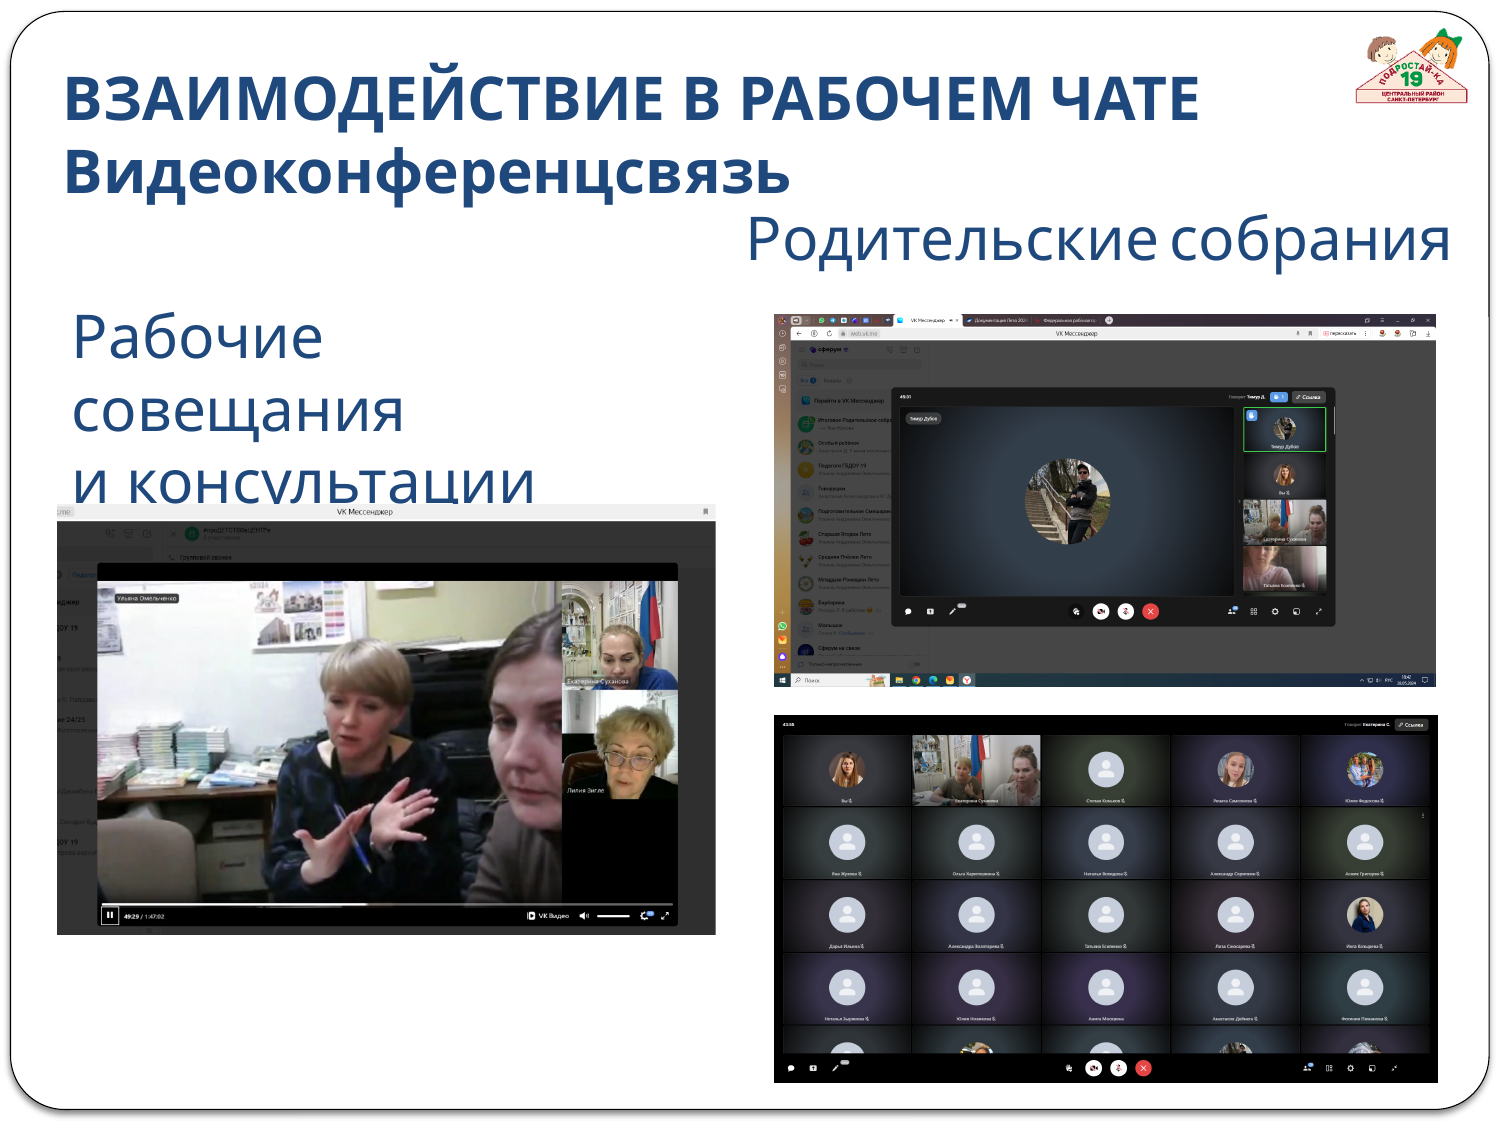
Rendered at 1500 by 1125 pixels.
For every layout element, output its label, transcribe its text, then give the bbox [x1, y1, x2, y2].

title ВЗАИМОДЕЙСТВИЕ В РАБОЧЕМ ЧАТЕ Видеоконференцсвязь [48, 42, 1324, 221]
picture [774, 715, 1438, 1083]
text_box Родительские собрания [730, 192, 1479, 280]
text_box Рабочие совещания и консультации [57, 290, 636, 502]
picture [1352, 25, 1470, 107]
picture [56, 504, 716, 935]
picture [774, 314, 1436, 688]
